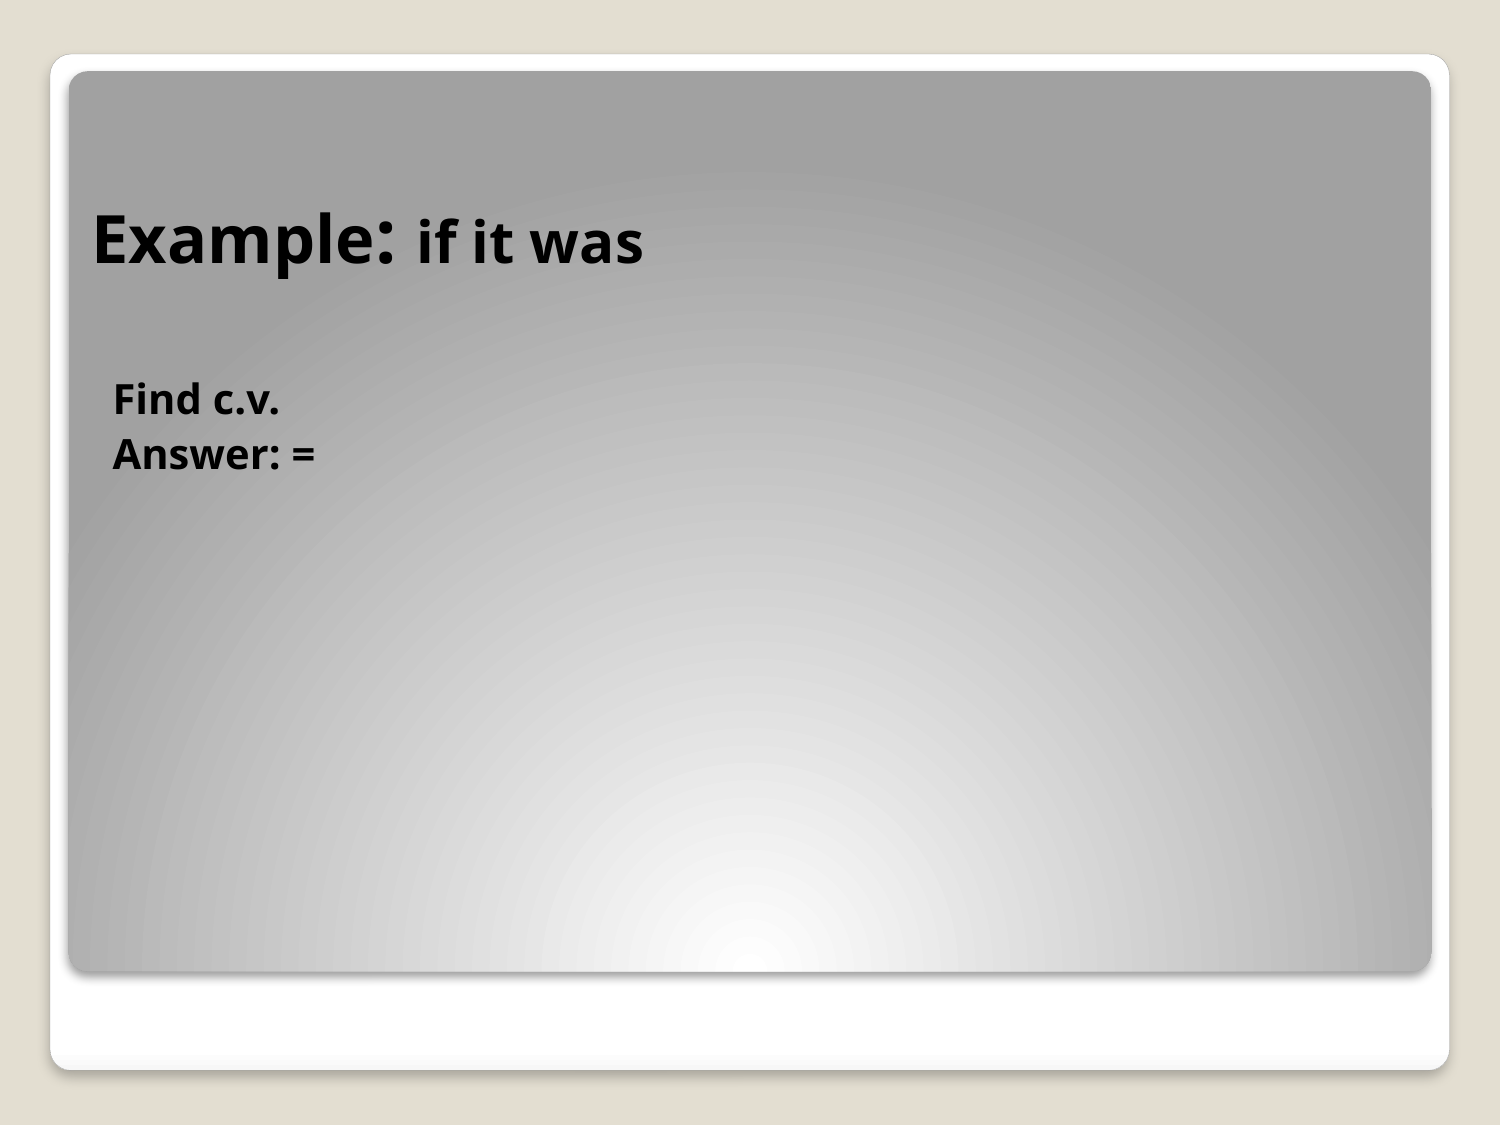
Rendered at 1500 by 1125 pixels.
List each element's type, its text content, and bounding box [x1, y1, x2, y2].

title Example: if it was [76, 113, 1420, 287]
